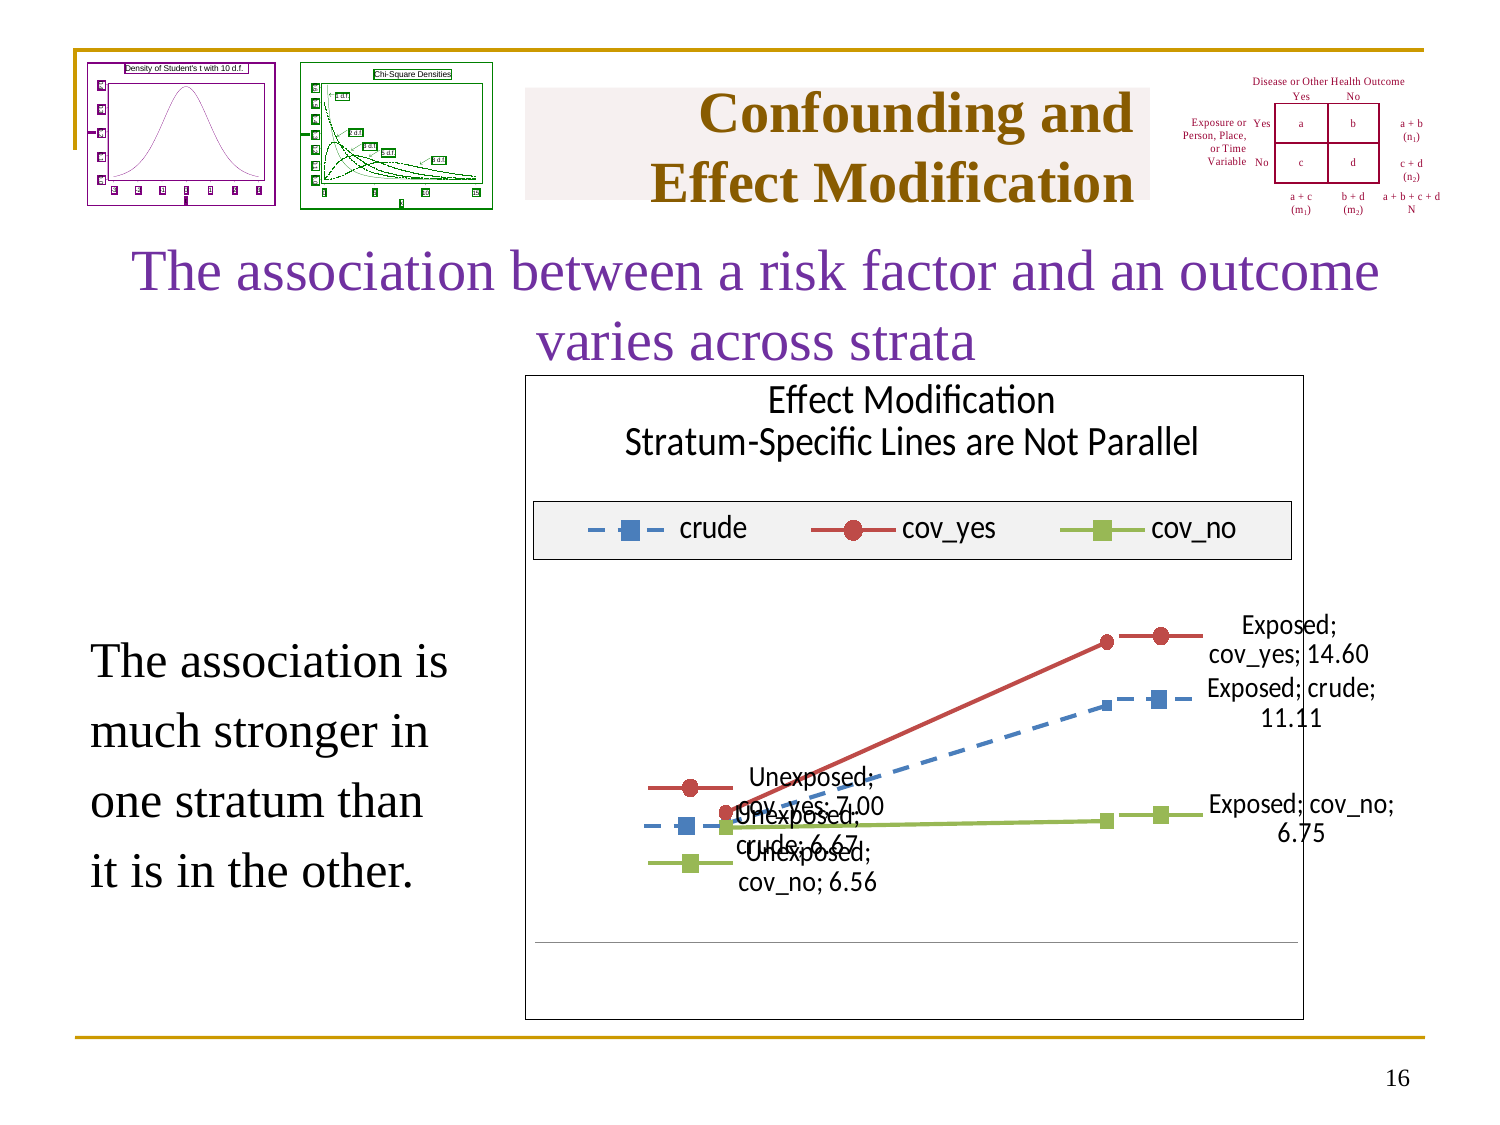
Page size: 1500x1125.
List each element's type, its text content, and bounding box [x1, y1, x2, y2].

chart [524, 374, 1396, 1021]
title Confounding and Effect Modification [524, 87, 1151, 201]
slide_number 15 [1074, 1049, 1426, 1100]
list The association between a risk factor and an outcome varies across strata The association is much stronger in one stratum than it is in the other. [74, 224, 1438, 1013]
